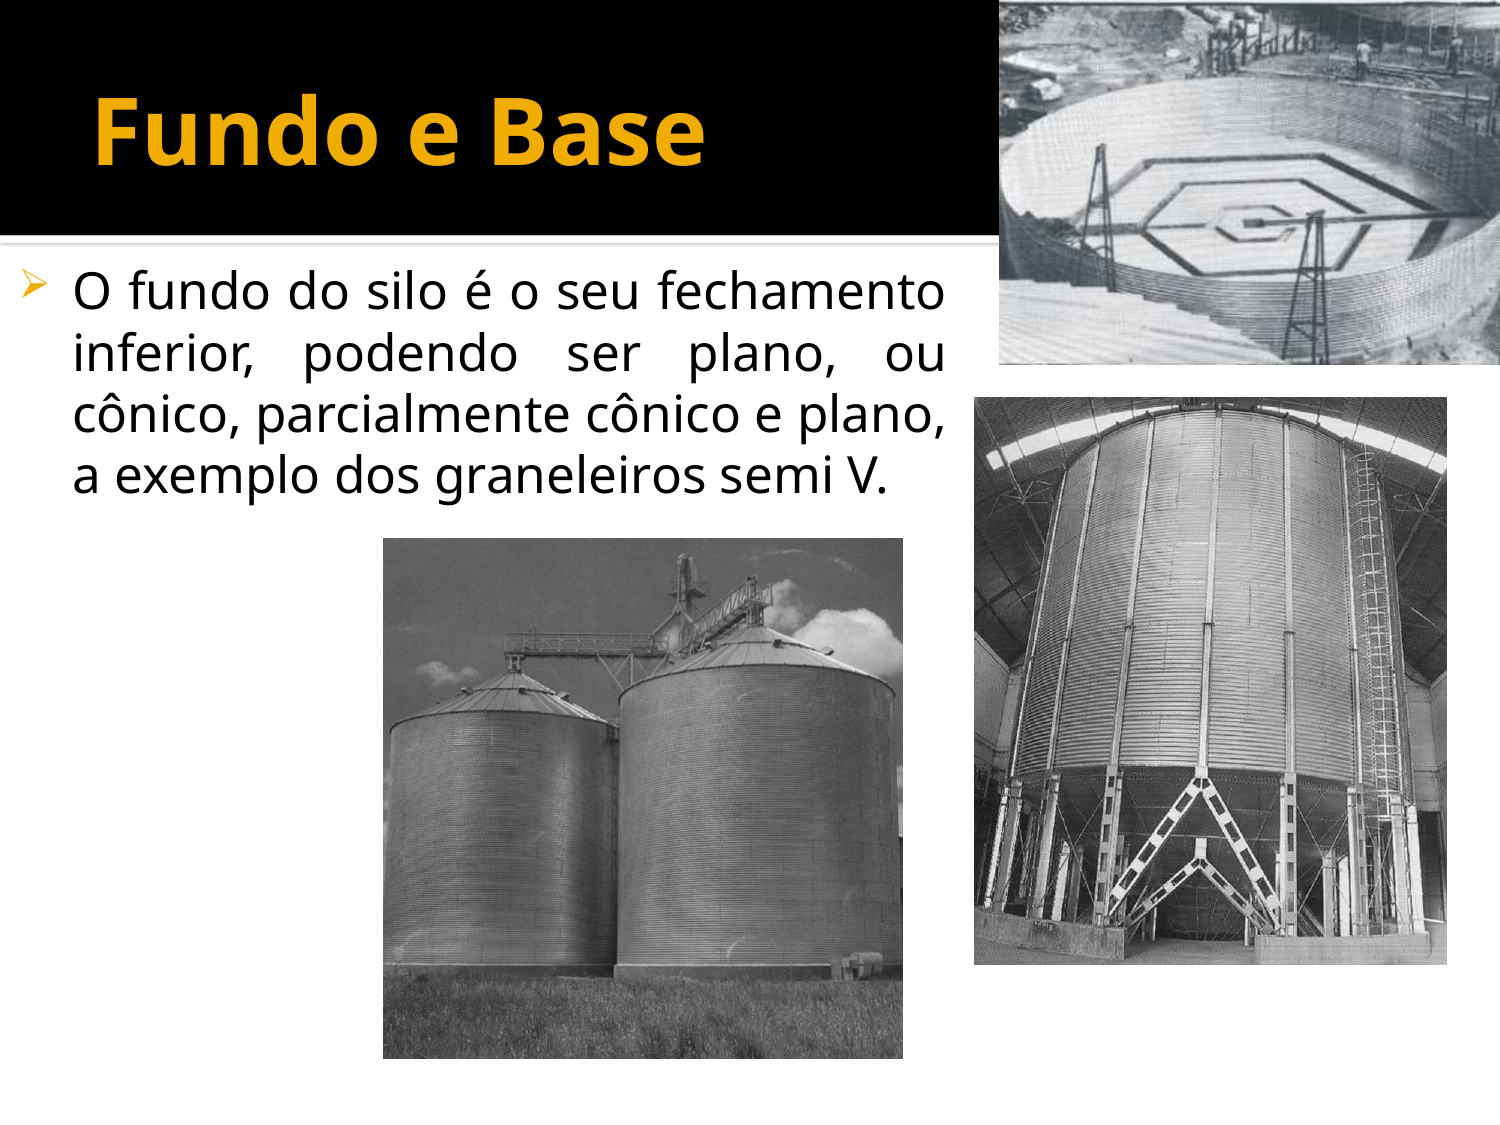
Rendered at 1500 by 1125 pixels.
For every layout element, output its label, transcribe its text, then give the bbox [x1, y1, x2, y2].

picture [999, 0, 1500, 365]
list O fundo do silo é o seu fechamento inferior, podendo ser plano, ou cônico, parcialmente cônico e plano, a exemplo dos graneleiros semi V. [0, 243, 963, 591]
title Fundo e Base [75, 25, 993, 231]
picture [974, 397, 1447, 965]
picture [383, 538, 903, 1059]
